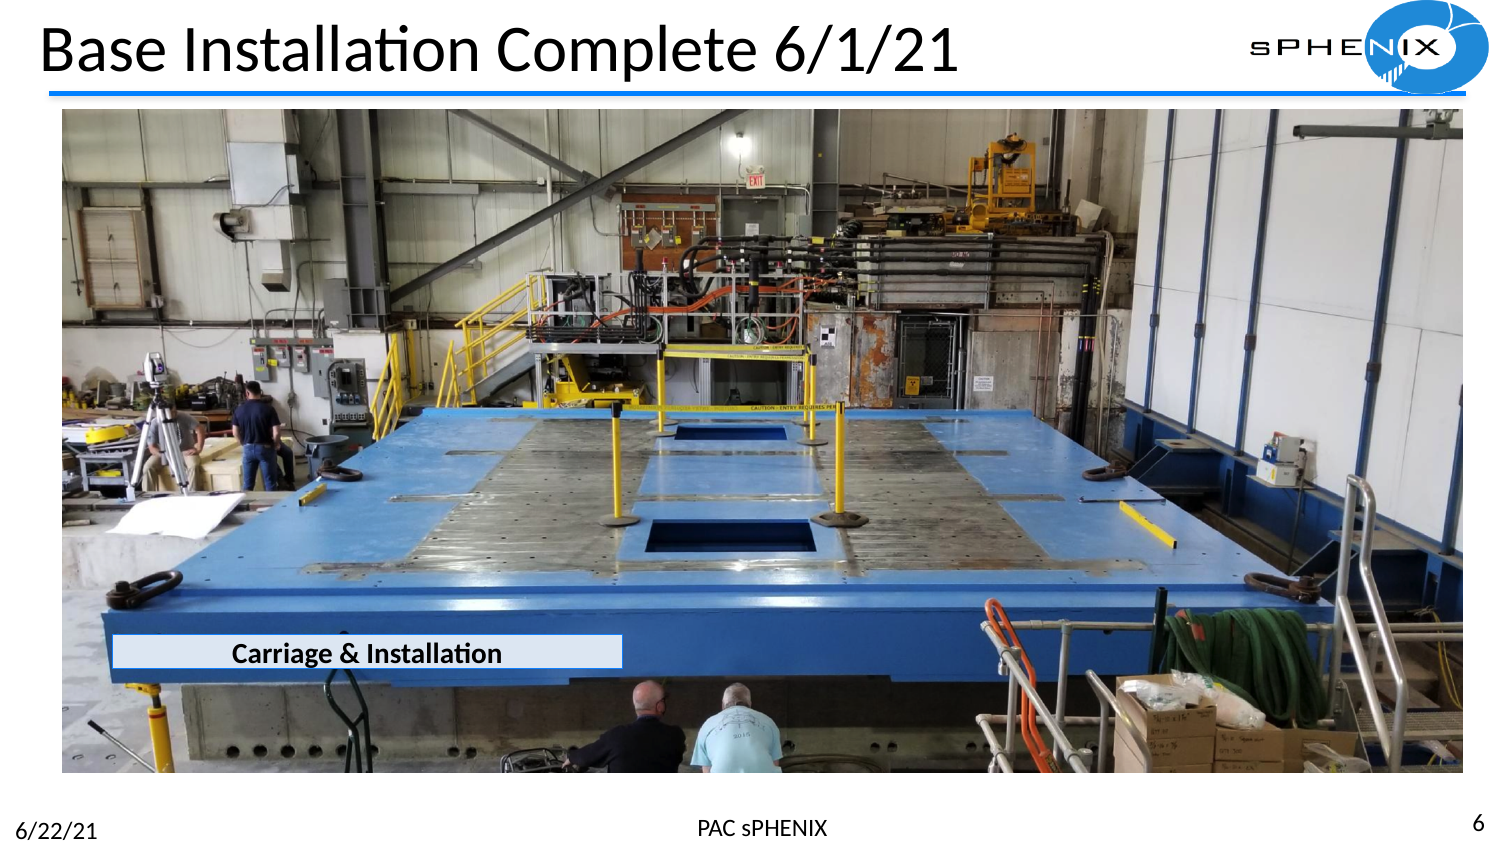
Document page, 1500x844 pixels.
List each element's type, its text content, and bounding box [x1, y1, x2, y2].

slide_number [0, 815, 350, 844]
slide_number 6 [1412, 798, 1500, 844]
picture [1250, 0, 1489, 94]
footer PAC sPHENIX [525, 808, 1000, 844]
title Base Installation Complete 6/1/21 [24, 0, 1375, 90]
picture [62, 109, 1463, 773]
